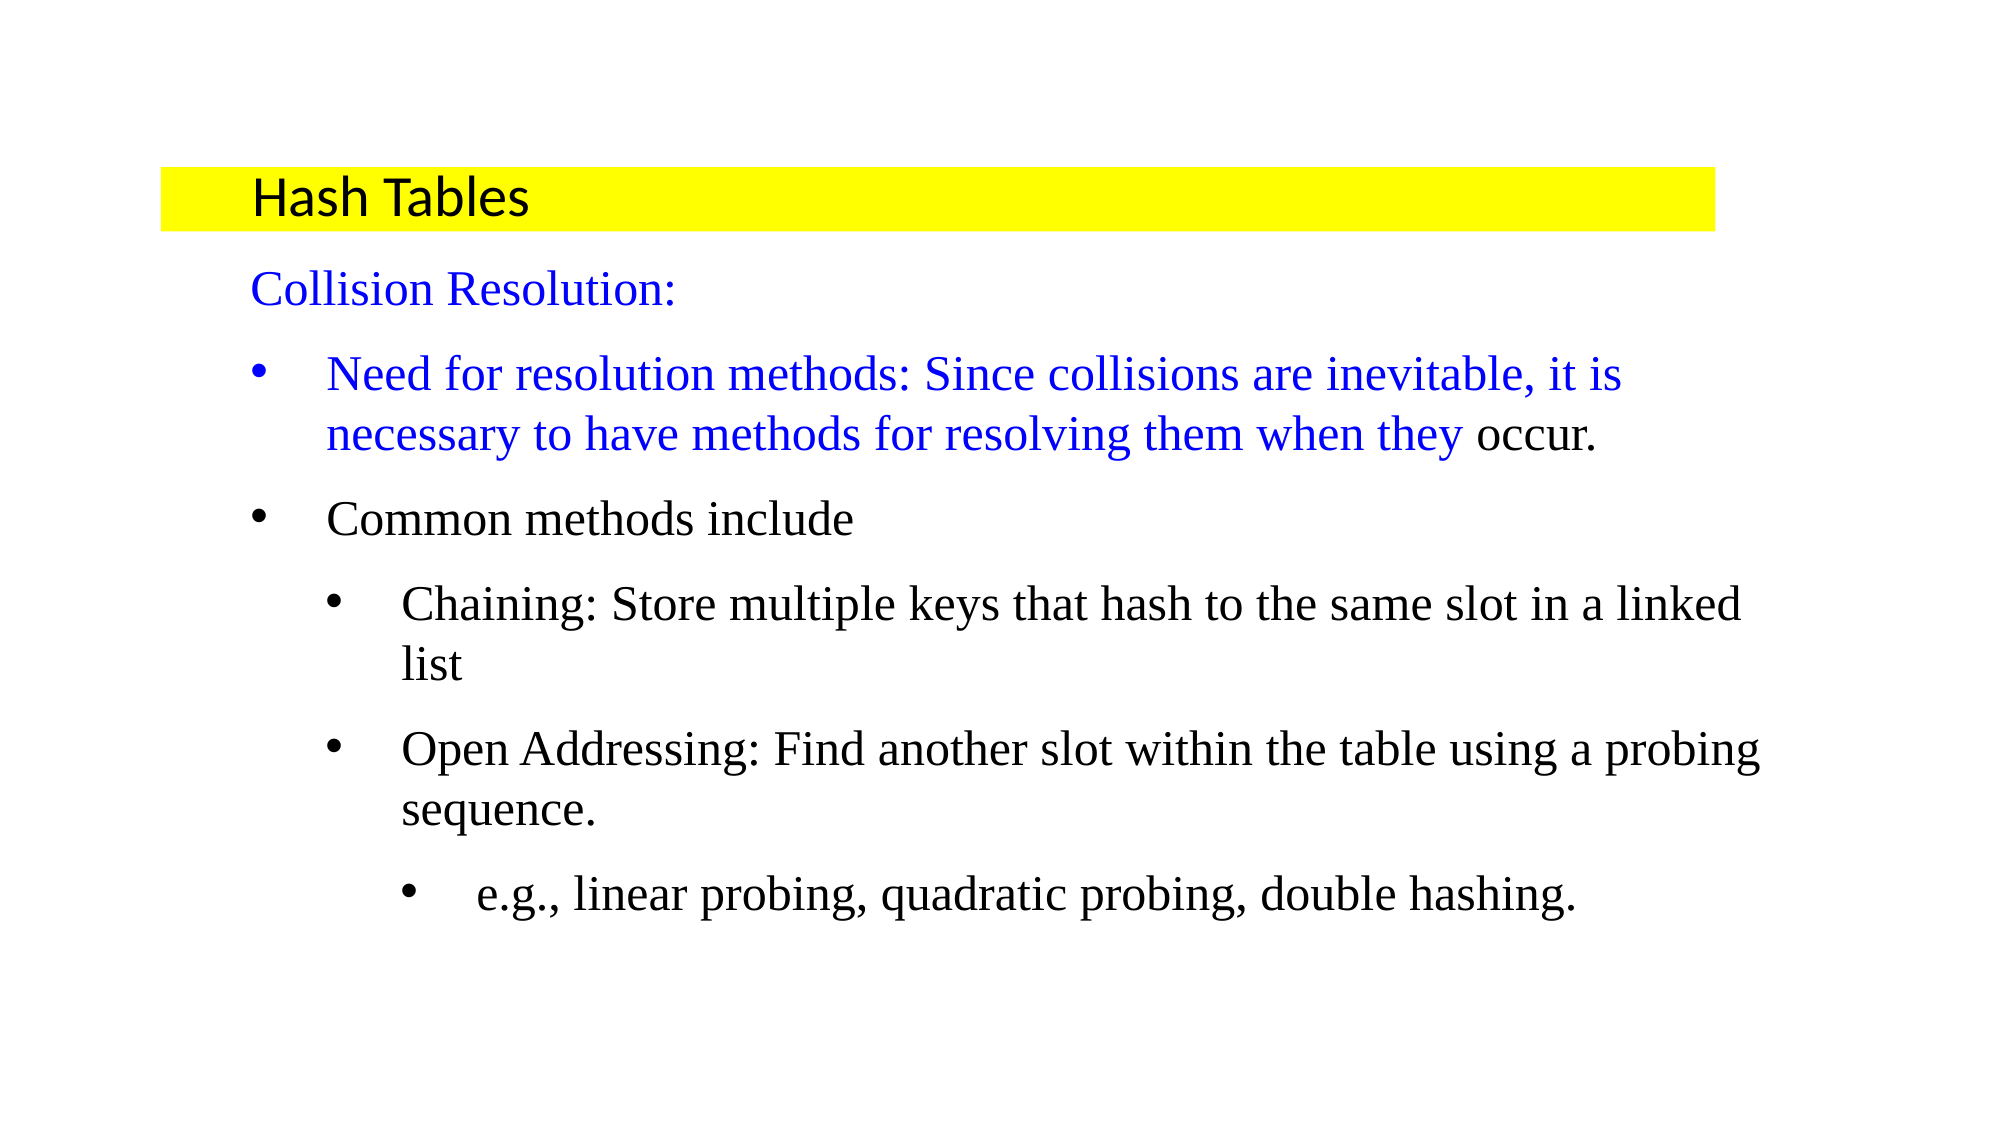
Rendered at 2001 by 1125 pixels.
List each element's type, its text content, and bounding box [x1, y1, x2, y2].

text_box Hash Tables [237, 150, 546, 236]
text_box [160, 167, 237, 232]
text_box [546, 167, 1716, 232]
text_box Collision Resolution: Need for resolution methods: Since collisions are inevitable, it is necessary to have methods for resolving them when they occur. Common methods include Chaining: Store multiple keys that hash to the same slot in a linked list Open Addressing: Find another slot within the table using a probing sequence. e.g., linear probing, quadratic probing, double hashing. [235, 247, 1791, 1013]
